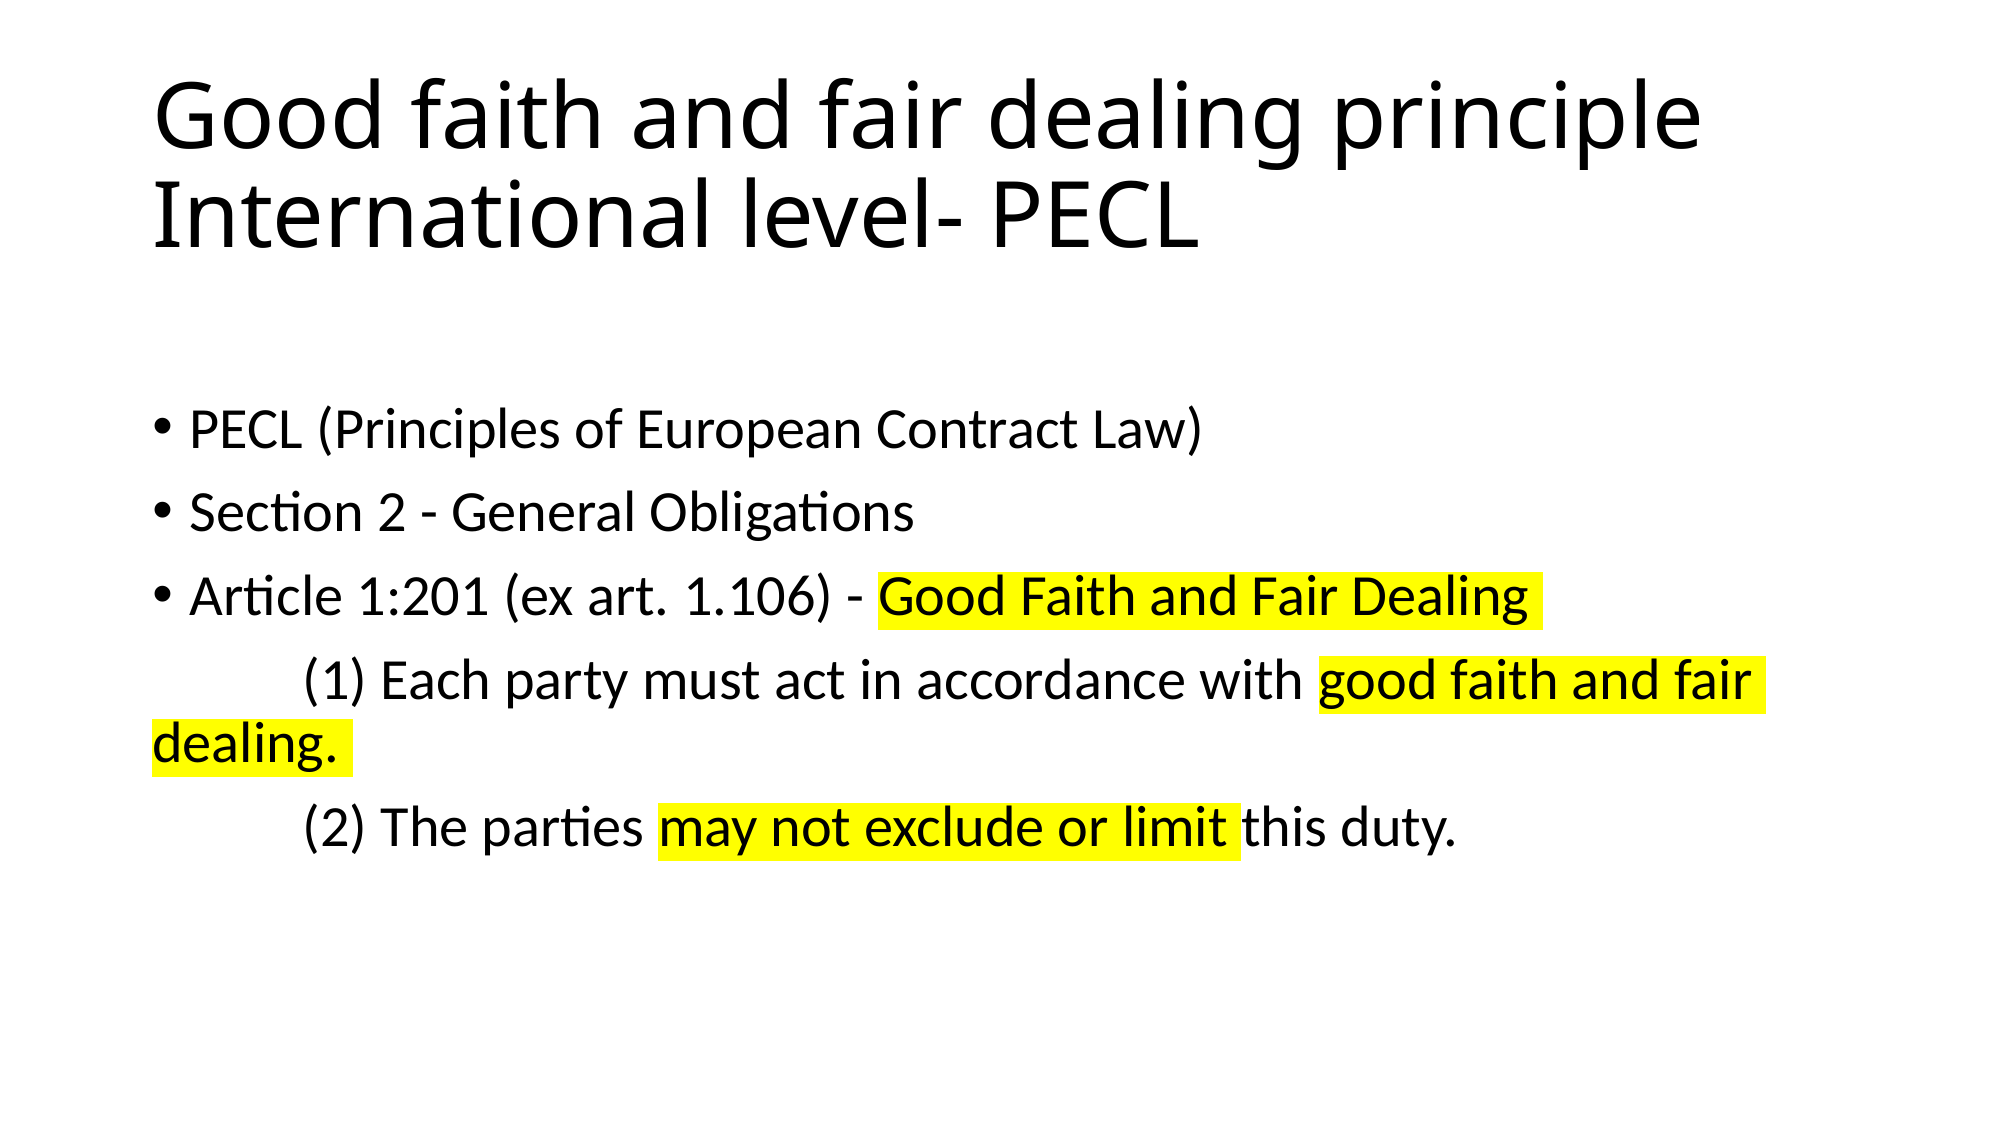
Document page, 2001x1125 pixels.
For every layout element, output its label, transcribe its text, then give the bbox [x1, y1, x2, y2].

list PECL (Principles of European Contract Law) Section 2 - General Obligations Article 1:201 (ex art. 1.106) - Good Faith and Fair Dealing (1) Each party must act in accordance with good faith and fair dealing. (2) The parties may not exclude or limit this duty. [137, 299, 1863, 1014]
title Good faith and fair dealing principle International level- PECL [137, 59, 1863, 278]
